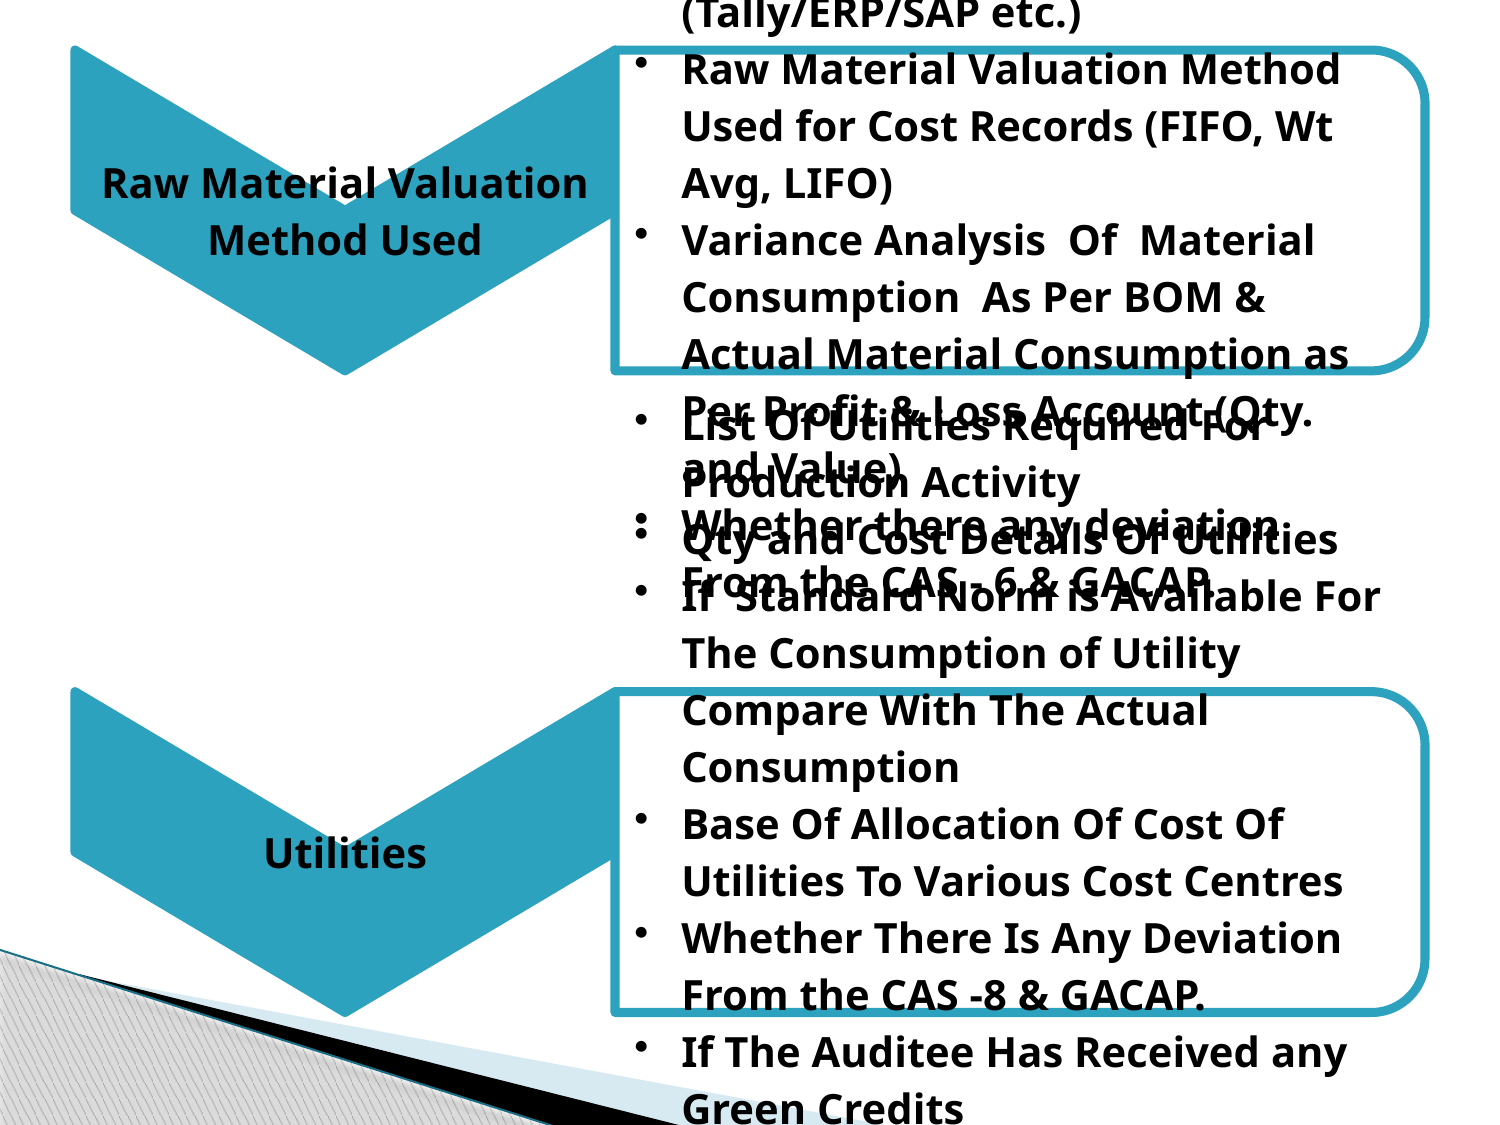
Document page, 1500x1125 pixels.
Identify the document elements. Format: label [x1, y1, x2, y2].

list [74, 49, 1426, 1013]
